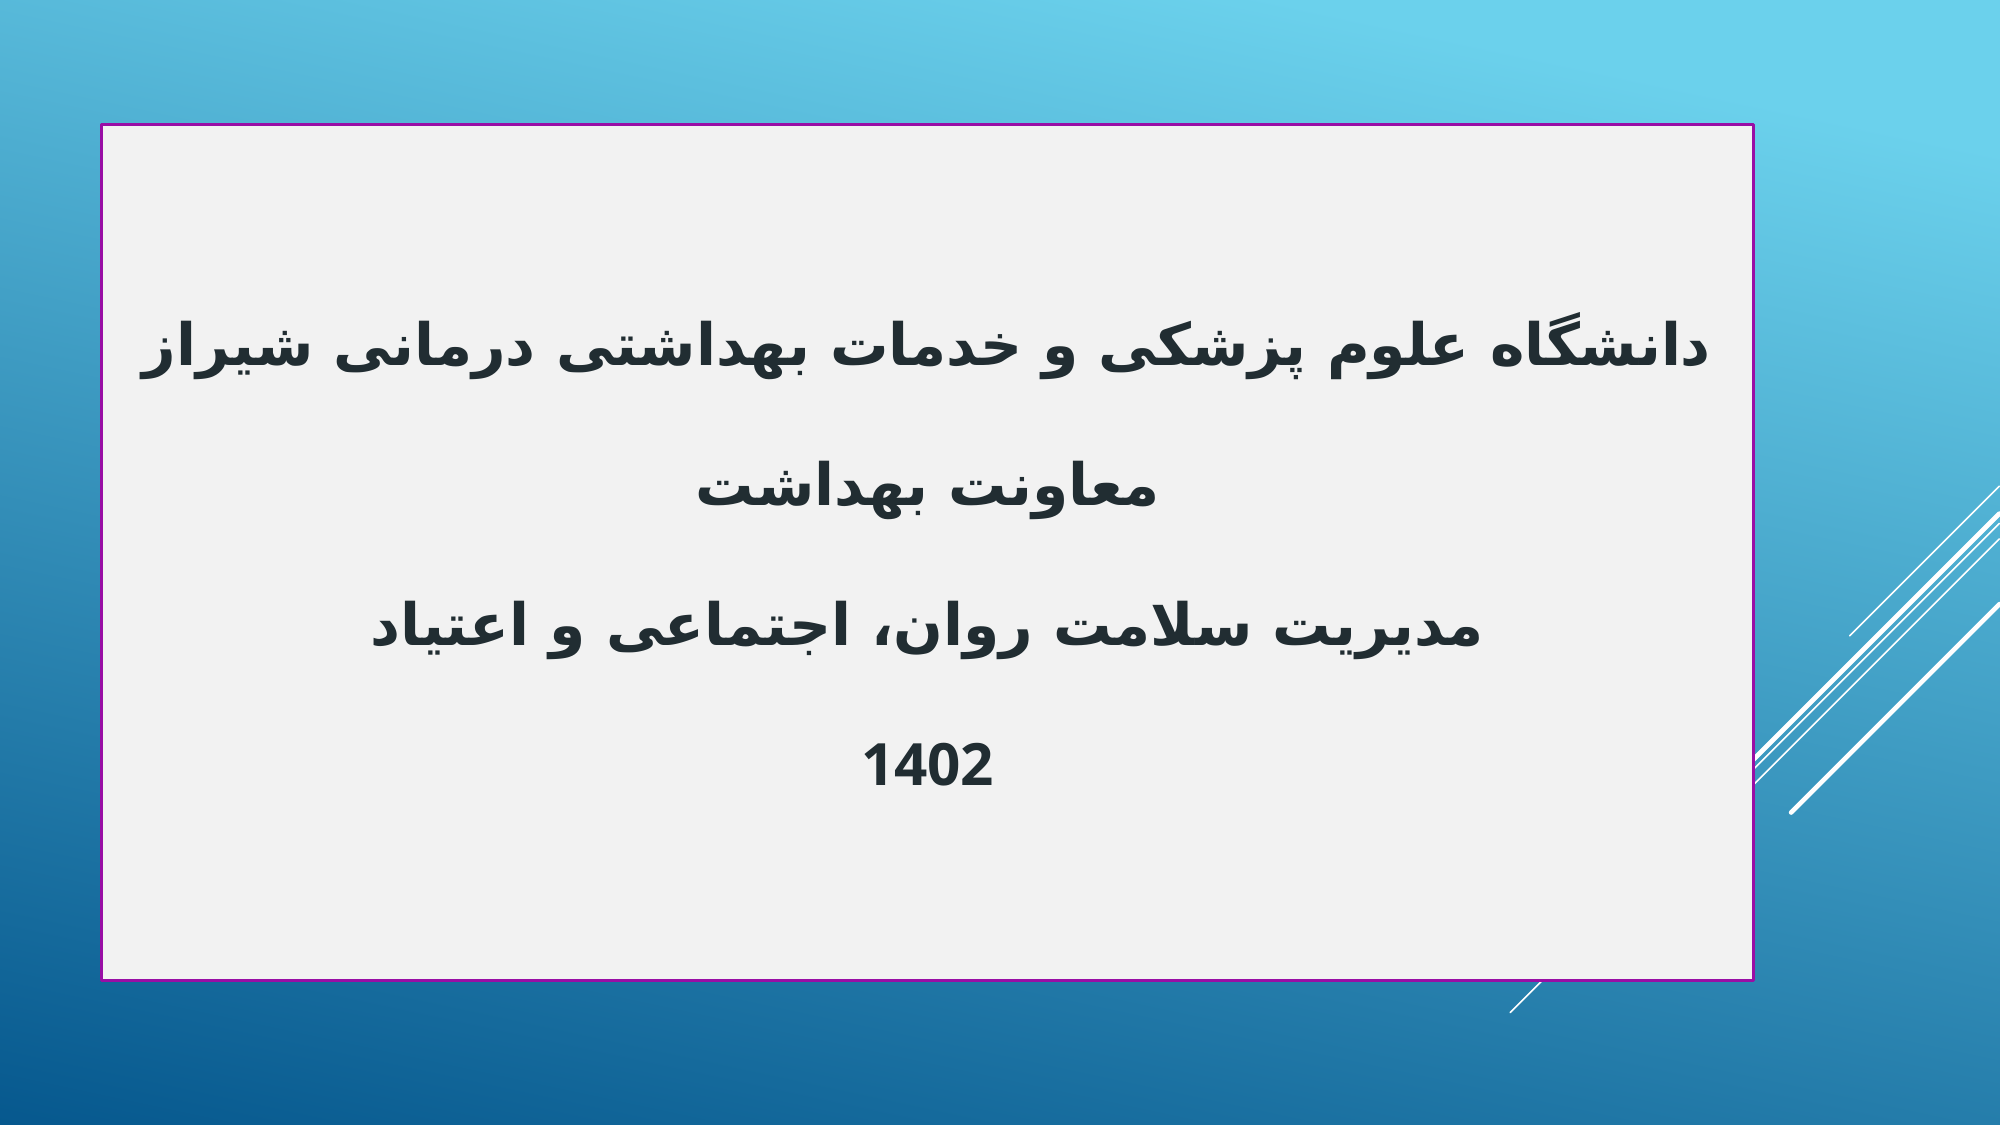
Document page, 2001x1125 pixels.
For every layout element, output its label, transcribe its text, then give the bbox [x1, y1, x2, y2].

list دانشگاه علوم پزشکی و خدمات بهداشتی درمانی شیراز معاونت بهداشت مدیریت سلامت روان، اجتماعی و اعتیاد 1402 [100, 123, 1755, 982]
